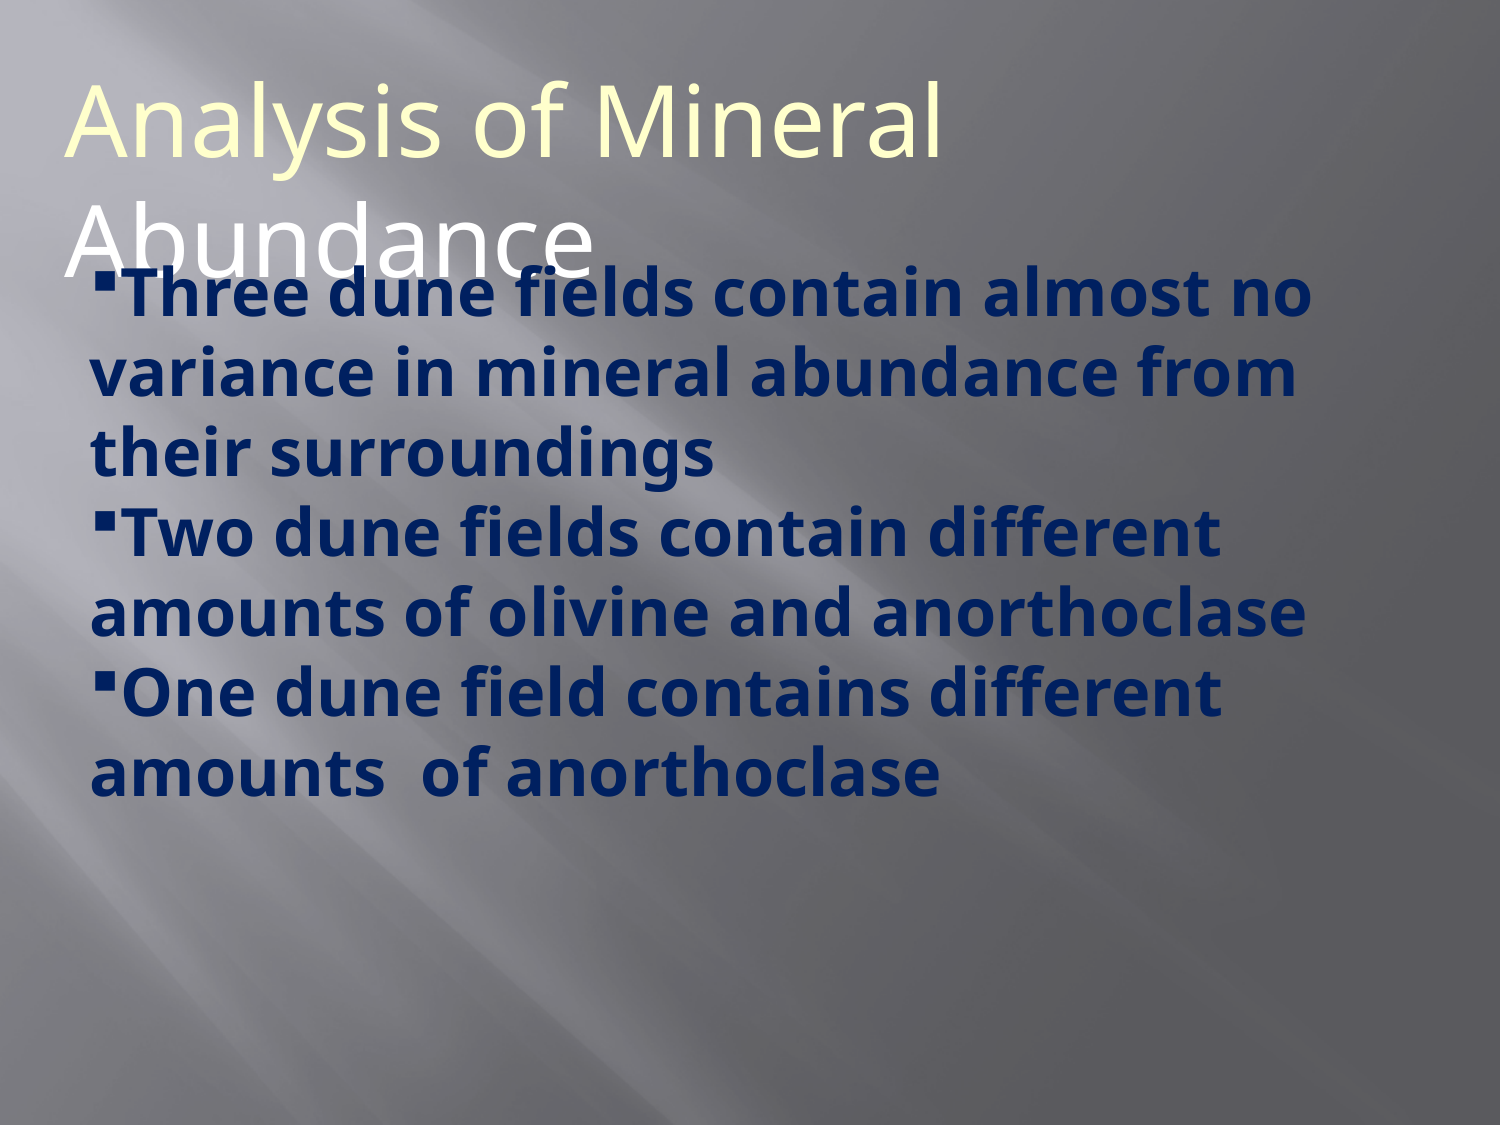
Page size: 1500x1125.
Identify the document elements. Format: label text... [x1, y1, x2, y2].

text_box Three dune fields contain almost no variance in mineral abundance from their surroundings Two dune fields contain different amounts of olivine and anorthoclase One dune field contains different amounts of anorthoclase [75, 162, 1463, 977]
text_box Analysis of Mineral Abundance [50, 49, 1500, 305]
